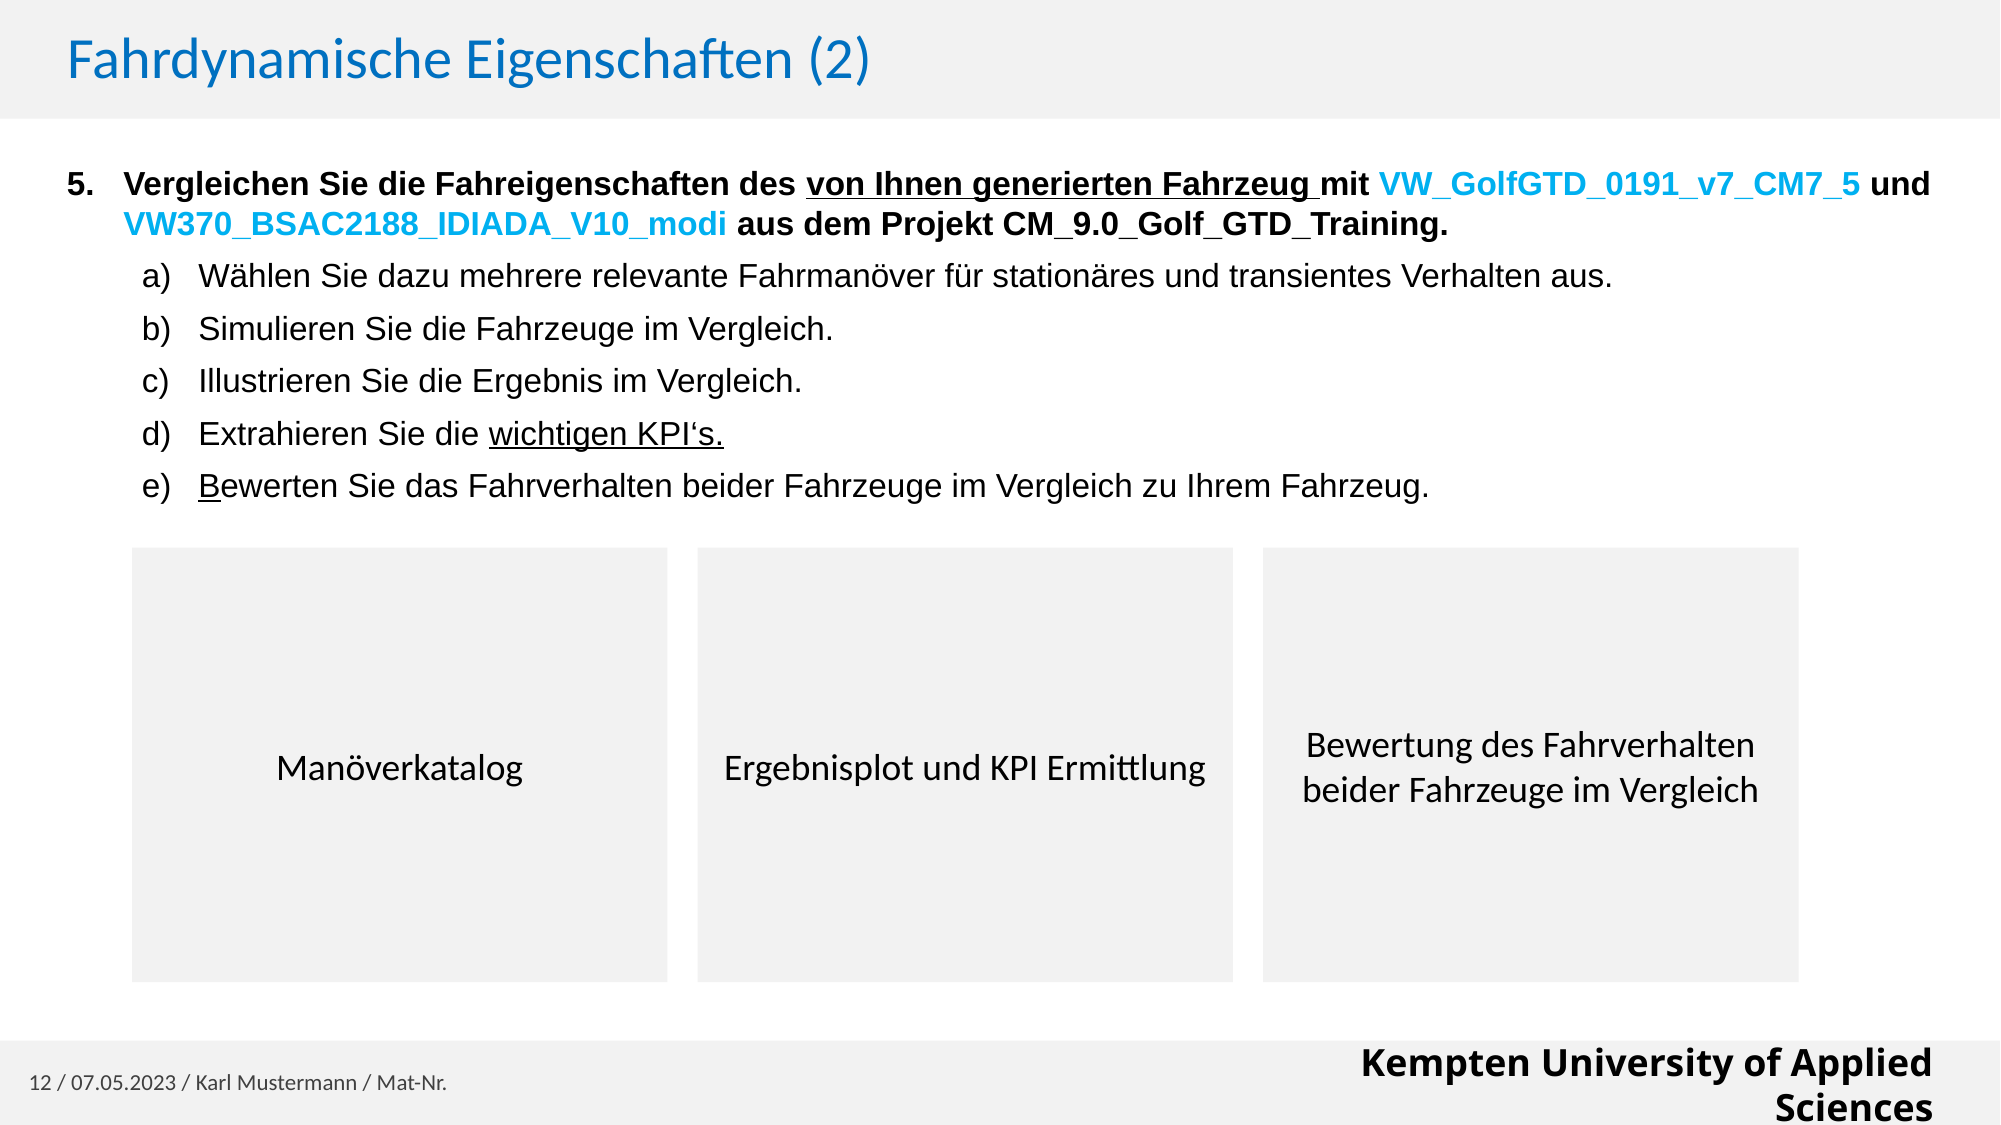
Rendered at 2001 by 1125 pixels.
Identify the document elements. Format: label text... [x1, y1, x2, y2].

title Fahrdynamische Eigenschaften (2) [52, 19, 1932, 100]
text_box Bewertung des Fahrverhalten beider Fahrzeuge im Vergleich [1262, 547, 1800, 983]
text_box Manöverkatalog [131, 547, 668, 983]
text_box Ergebnisplot und KPI Ermittlung [697, 547, 1234, 983]
text_box Vergleichen Sie die Fahreigenschaften des von Ihnen generierten Fahrzeug mit VW_GolfGTD_0191_v7_CM7_5 und VW370_BSAC2188_IDIADA_V10_modi aus dem Projekt CM_9.0_Golf_GTD_Training. Wählen Sie dazu mehrere relevante Fahrmanöver für stationäres und transientes Verhalten aus. Simulieren Sie die Fahrzeuge im Vergleich. Illustrieren Sie die Ergebnis im Vergleich. Extrahieren Sie die wichtigen KPI‘s. Bewerten Sie das Fahrverhalten beider Fahrzeuge im Vergleich zu Ihrem Fahrzeug. [52, 154, 1988, 512]
